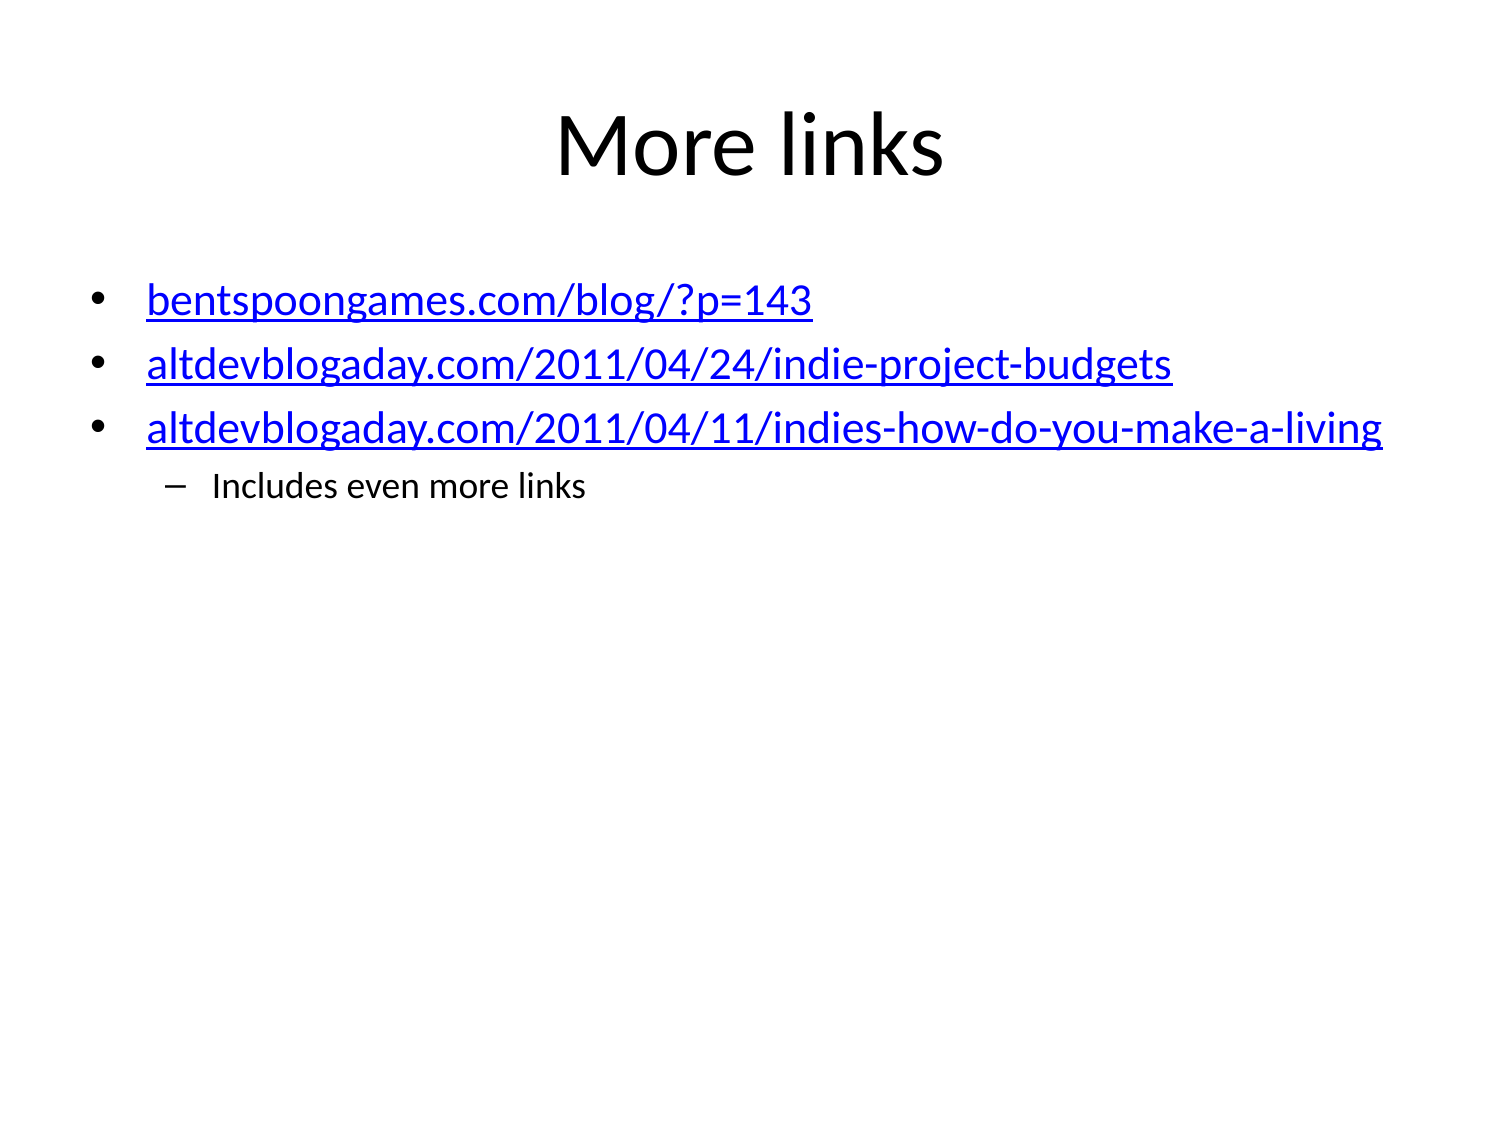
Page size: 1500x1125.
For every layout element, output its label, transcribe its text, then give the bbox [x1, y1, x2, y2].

title More links [75, 45, 1425, 233]
list bentspoongames.com/blog/?p=143 altdevblogaday.com/2011/04/24/indie-project-budgets altdevblogaday.com/2011/04/11/indies-how-do-you-make-a-living Includes even more links [75, 262, 1425, 1005]
